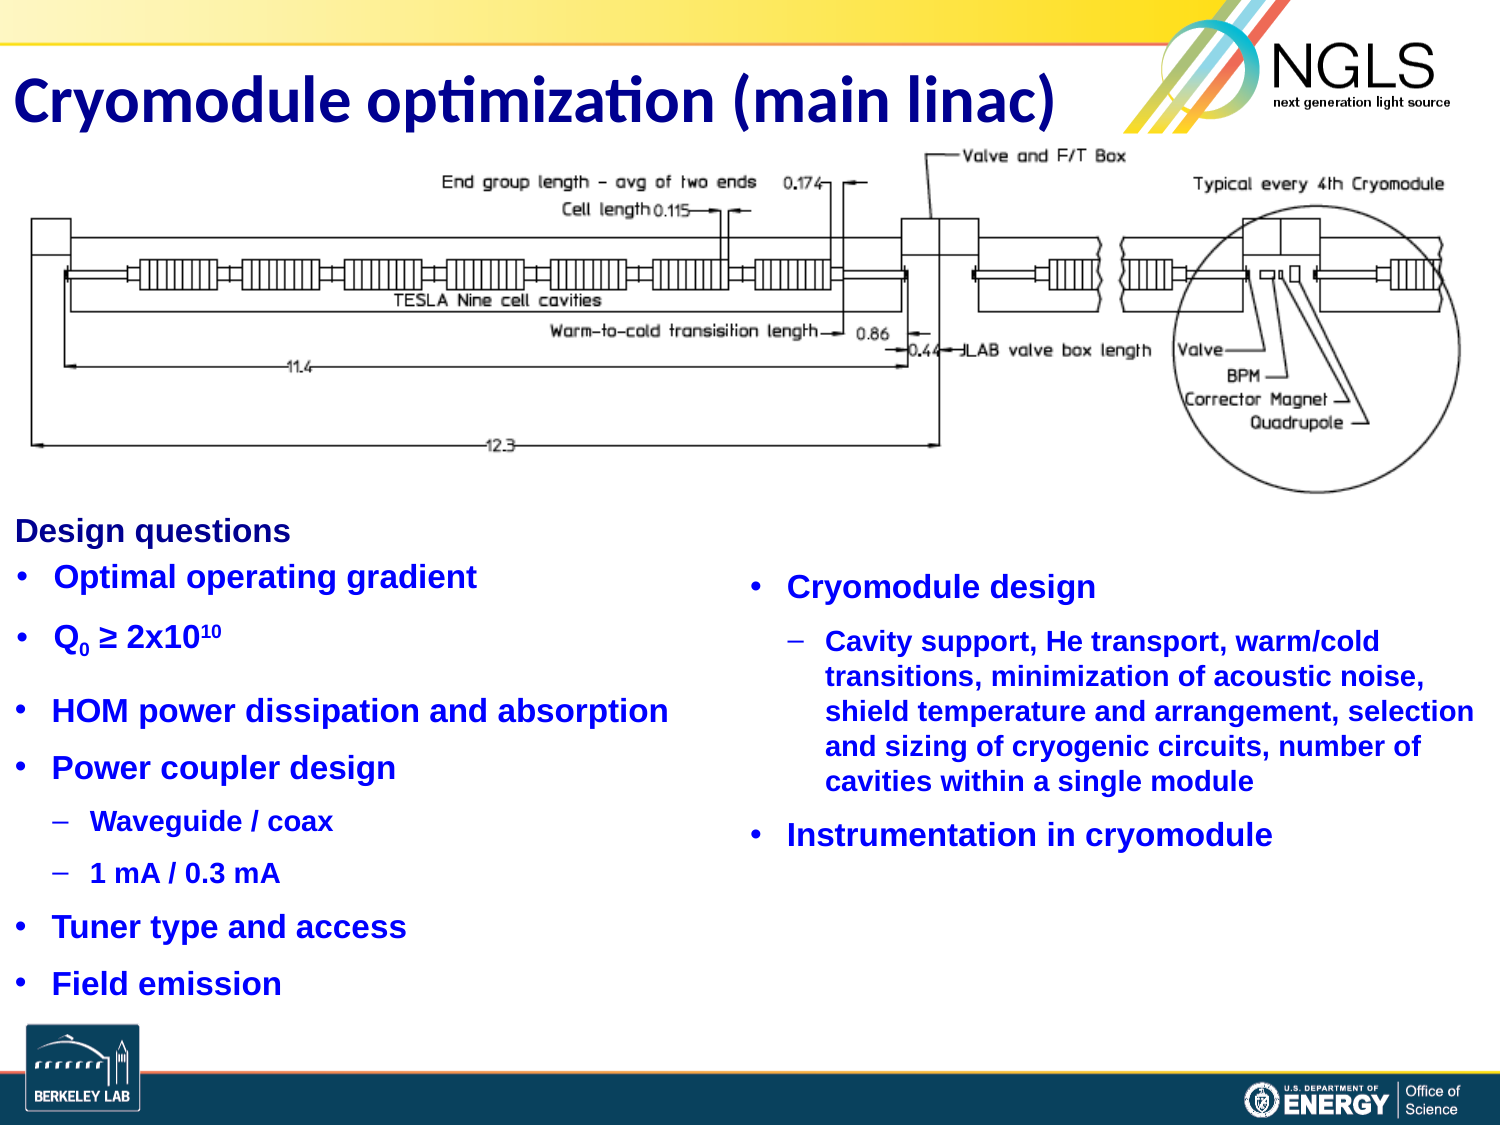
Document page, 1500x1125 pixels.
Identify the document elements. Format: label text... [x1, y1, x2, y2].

title Cryomodule optimization (main linac) [0, 48, 1318, 169]
text_box Design questions Optimal operating gradient Q0 ≥ 2x1010 HOM power dissipation and absorption Power coupler design Waveguide / coax 1 mA / 0.3 mA Tuner type and access Field emission Cryomodule design Cavity support, He transport, warm/cold transitions, minimization of acoustic noise, shield temperature and arrangement, selection and sizing of cryogenic circuits, number of cavities within a single module Instrumentation in cryomodule [0, 501, 1500, 1021]
picture [0, 1021, 1500, 1125]
picture [0, 0, 1500, 134]
picture [20, 141, 1469, 502]
